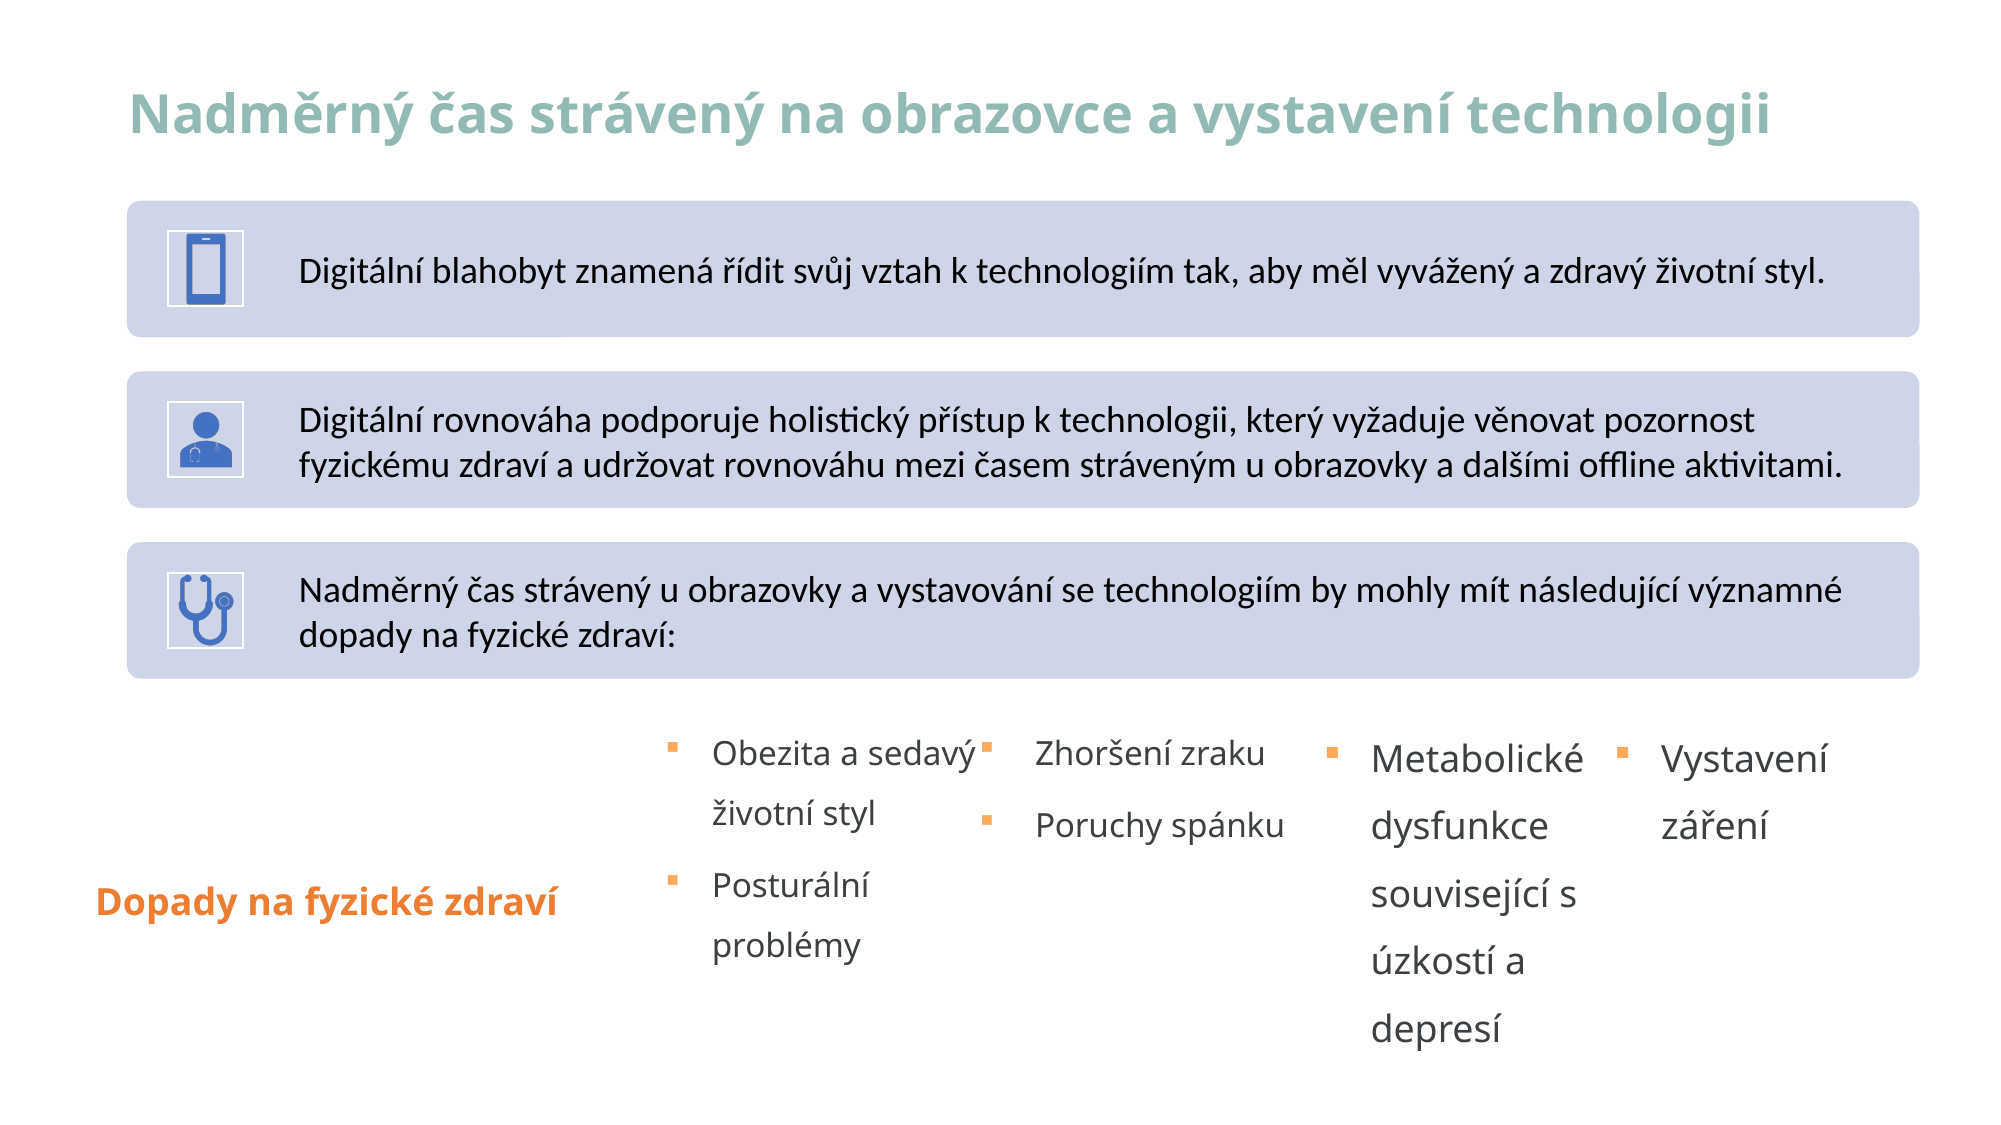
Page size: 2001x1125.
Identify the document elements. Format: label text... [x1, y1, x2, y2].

title Nadměrný čas strávený na obrazovce a vystavení technologii [113, 13, 1957, 155]
text_box Metabolické dysfunkce související s úzkostí a depresí Vystavení záření [1308, 704, 1920, 1119]
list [126, 200, 1920, 679]
text_box Dopady na fyzické zdraví [80, 848, 618, 931]
text_box Obezita a sedavý životní styl Posturální problémy Zhoršení zraku Poruchy spánku [650, 704, 1308, 1033]
